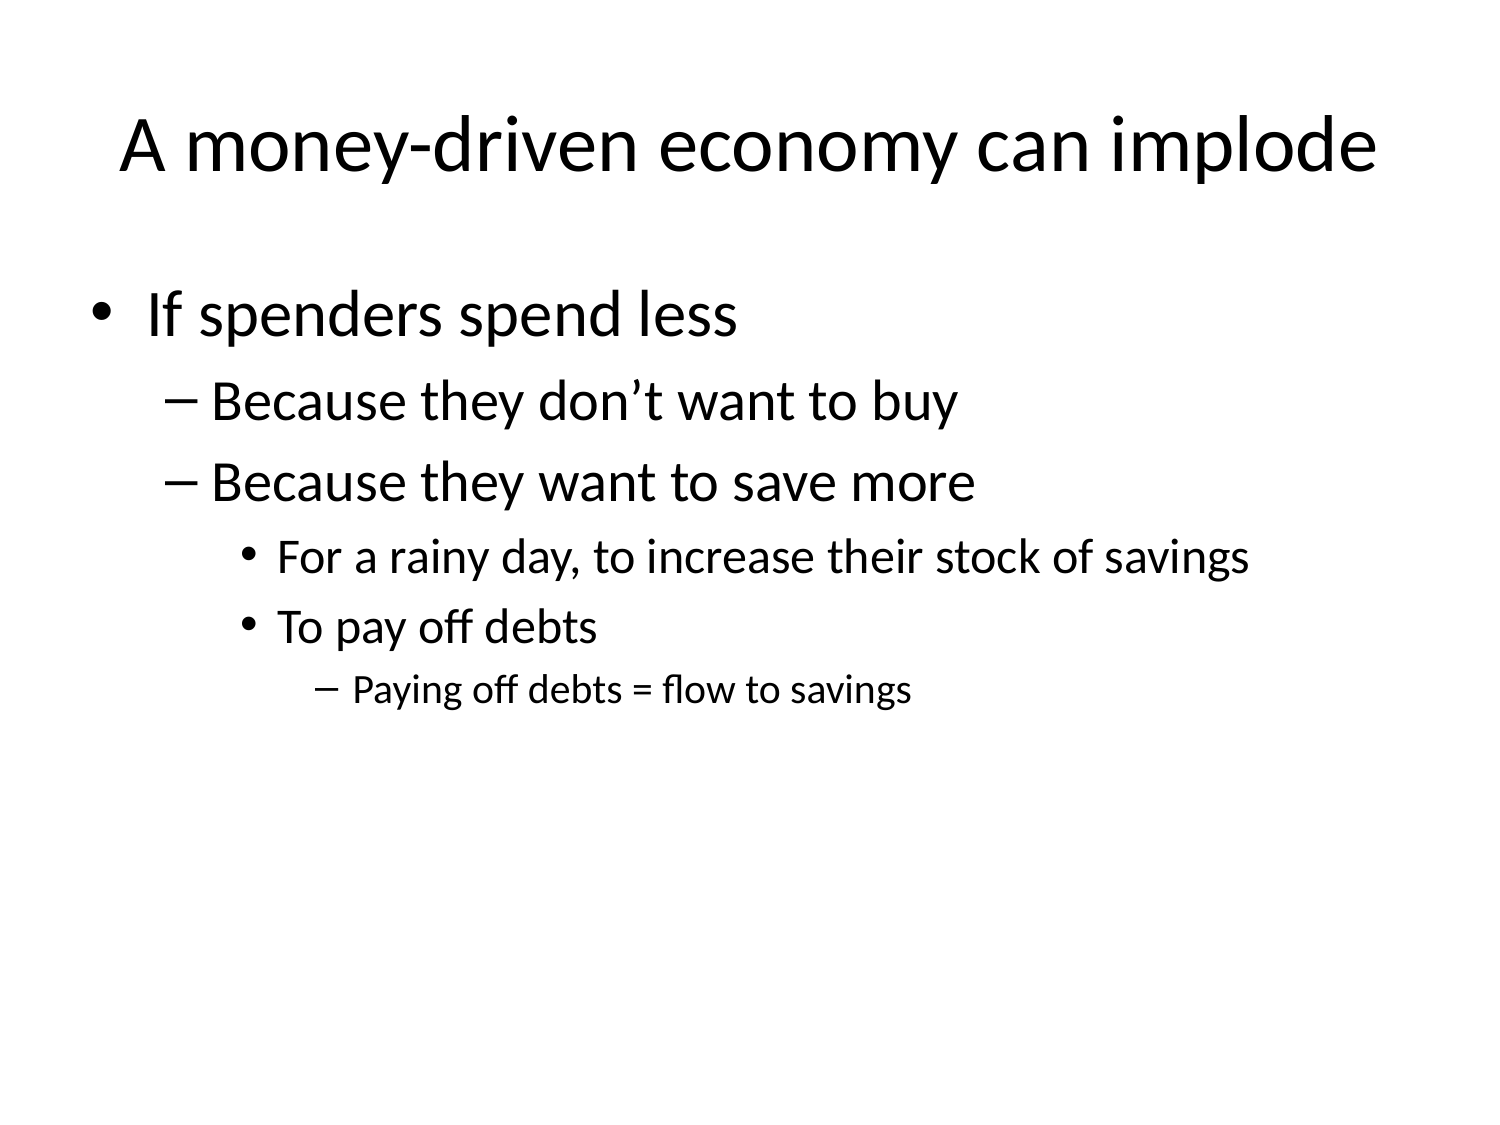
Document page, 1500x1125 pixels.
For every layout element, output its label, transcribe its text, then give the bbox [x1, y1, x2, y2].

list If spenders spend less Because they don’t want to buy Because they want to save more For a rainy day, to increase their stock of savings To pay off debts Paying off debts = flow to savings [75, 262, 1425, 1005]
title A money-driven economy can implode [75, 45, 1425, 233]
